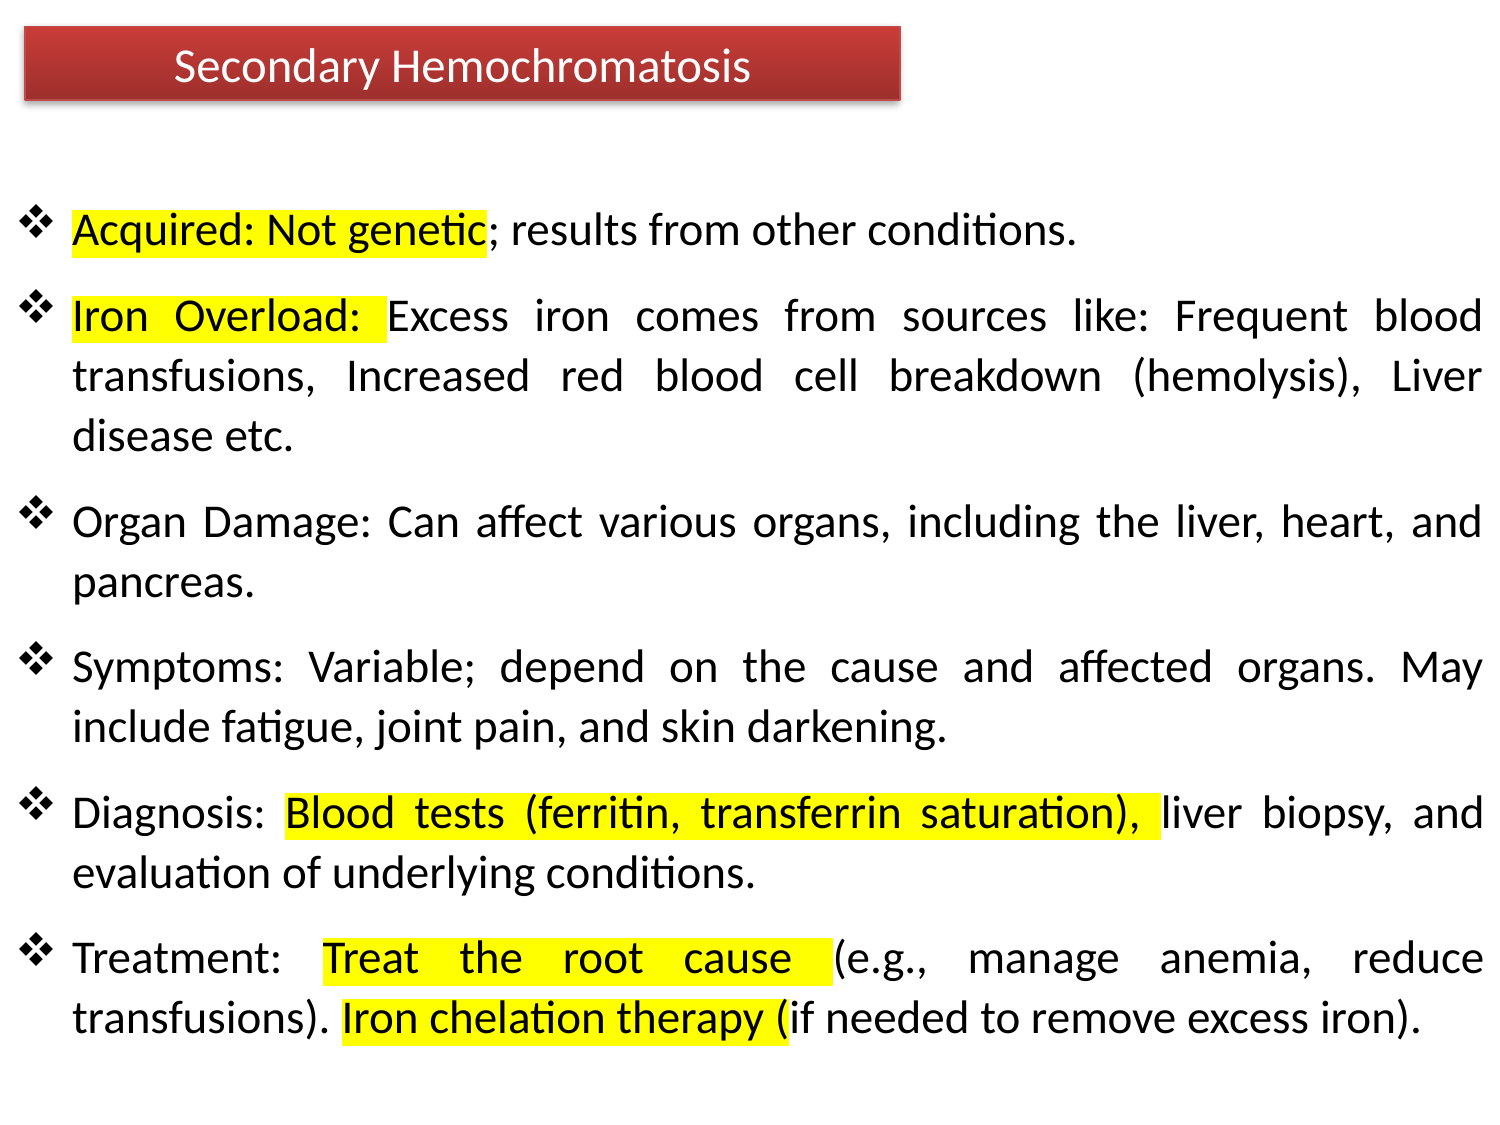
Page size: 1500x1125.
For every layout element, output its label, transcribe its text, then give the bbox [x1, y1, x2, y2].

title Secondary Hemochromatosis [24, 26, 901, 101]
list Acquired: Not genetic; results from other conditions. Iron Overload: Excess iron comes from sources like: Frequent blood transfusions, Increased red blood cell breakdown (hemolysis), Liver disease etc. Organ Damage: Can affect various organs, including the liver, heart, and pancreas. Symptoms: Variable; depend on the cause and affected organs. May include fatigue, joint pain, and skin darkening. Diagnosis: Blood tests (ferritin, transferrin saturation), liver biopsy, and evaluation of underlying conditions. Treatment: Treat the root cause (e.g., manage anemia, reduce transfusions). Iron chelation therapy (if needed to remove excess iron). [0, 187, 1500, 1063]
